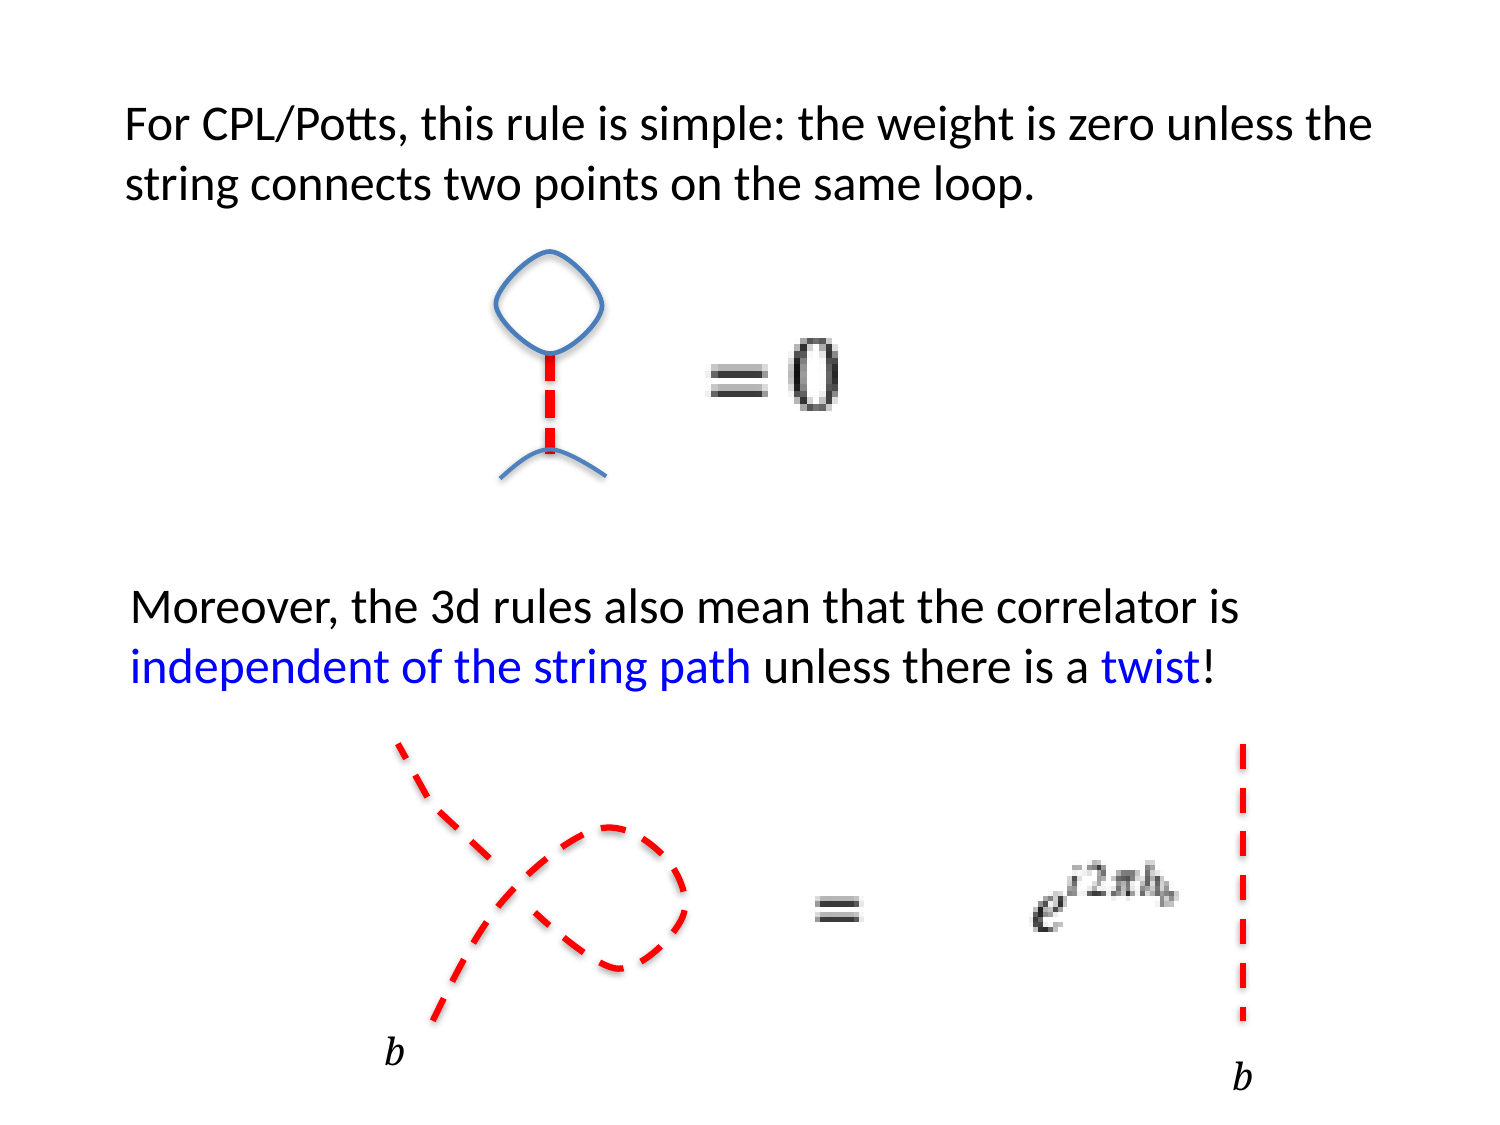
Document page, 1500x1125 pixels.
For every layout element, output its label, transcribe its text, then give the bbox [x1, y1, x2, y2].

text_box For CPL/Potts, this rule is simple: the weight is zero unless the string connects two points on the same loop. [109, 83, 1389, 218]
text_box b [369, 1020, 421, 1081]
text_box [495, 250, 603, 355]
text_box Moreover, the 3d rules also mean that the correlator is independent of the string path unless there is a twist! [115, 566, 1255, 702]
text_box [699, 325, 846, 418]
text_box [806, 845, 1185, 960]
text_box [498, 447, 608, 481]
text_box b [1217, 1045, 1269, 1106]
text_box [396, 742, 491, 860]
text_box [430, 825, 688, 1022]
